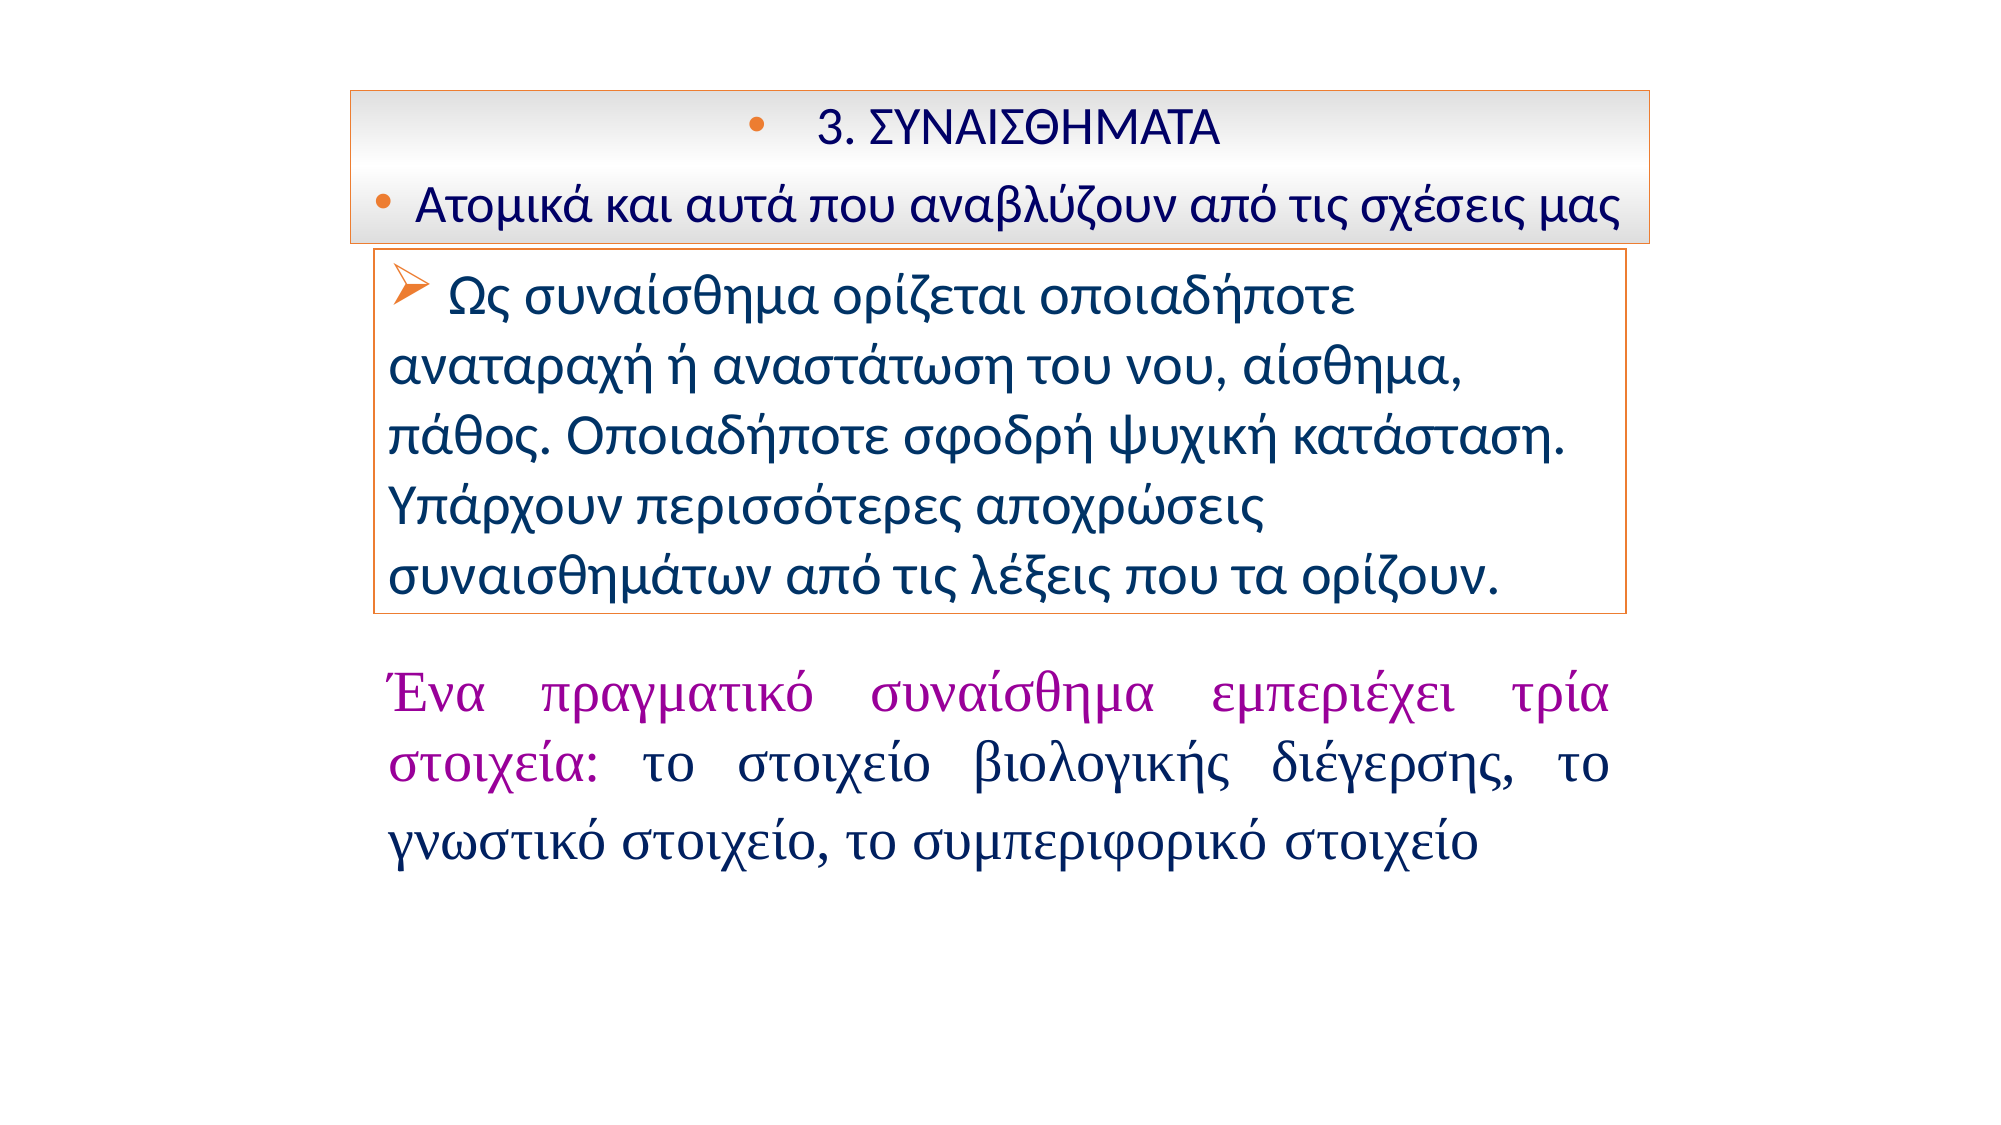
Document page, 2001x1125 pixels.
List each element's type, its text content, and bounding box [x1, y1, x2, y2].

subtitle 3. ΣΥΝΑΙΣΘΗΜΑΤΑ Ατομικά και αυτά που αναβλύζουν από τις σχέσεις μας [350, 90, 1650, 244]
text_box Ως συναίσθημα ορίζεται οποιαδήποτε αναταραχή ή αναστάτωση του νου, αίσθημα, πάθος. Οποιαδήποτε σφοδρή ψυχική κατάσταση. Υπάρχουν περισσότερες αποχρώσεις συναισθημάτων από τις λέξεις που τα ορίζουν. [373, 248, 1626, 614]
text_box Ένα πραγματικό συναίσθημα εμπεριέχει τρία στοιχεία: το στοιχείο βιολογικής διέγερσης, το γνωστικό στοιχείο, το συμπεριφορικό στοιχείο [373, 645, 1626, 901]
